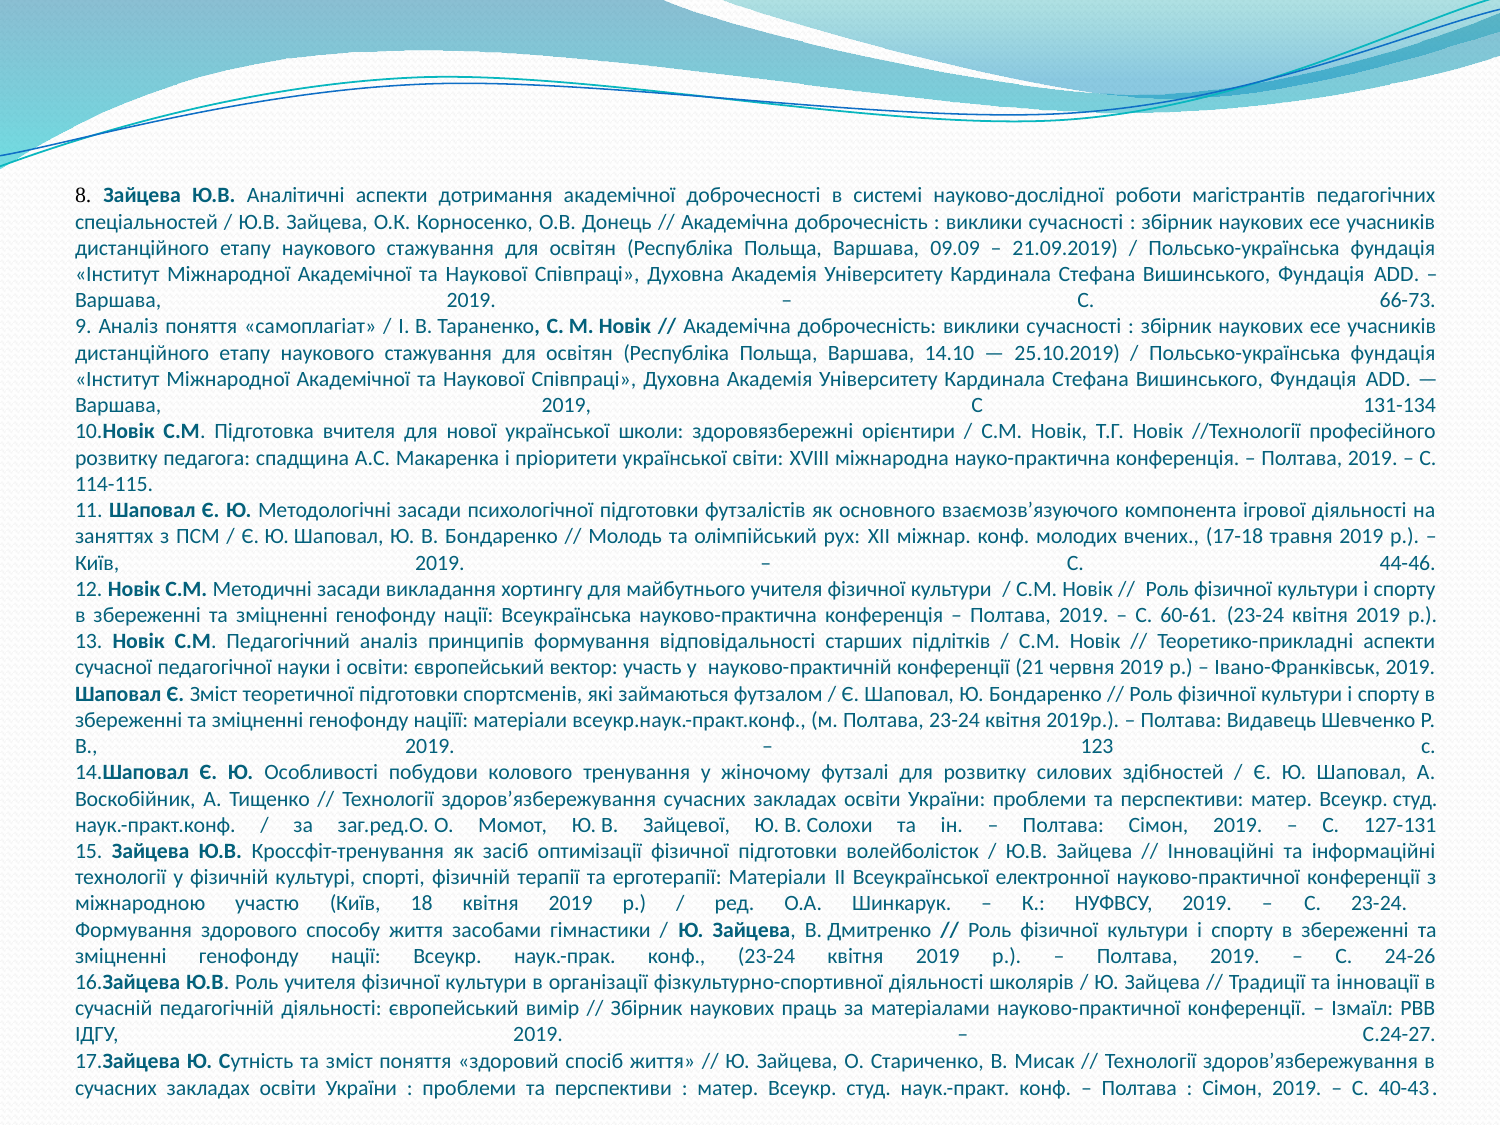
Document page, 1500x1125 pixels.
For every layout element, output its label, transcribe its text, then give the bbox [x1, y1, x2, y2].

title 8. Зайцева Ю.В. Аналітичні аспекти дотримання академічної доброчесності в системі науково-дослідної роботи магістрантів педагогічних спеціальностей / Ю.В. Зайцева, О.К. Корносенко, О.В. Донець // Академічна доброчесність : виклики сучасності : збірник наукових есе учасників дистанційного етапу наукового стажування для освітян (Республіка Польща, Варшава, 09.09 – 21.09.2019) / Польсько-українська фундація «Інститут Міжнародної Академічної та Наукової Співпраці», Духовна Академія Університету Кардинала Стефана Вишинського, Фундація ADD. – Варшава, 2019. – С. 66-73. 9. Аналіз поняття «самоплагіат» / І. В. Тараненко, С. М. Новік // Академічна доброчесність: виклики сучасності : збірник наукових есе учасників дистанційного етапу наукового стажування для освітян (Республіка Польща, Варшава, 14.10 — 25.10.2019) / Польсько-українська фундація «Інститут Міжнародної Академічної та Наукової Співпраці», Духовна Академія Університету Кардинала Стефана Вишинського, Фундація ADD. — Варшава, 2019, С 131-134 10.Новік С.М. Підготовка вчителя для нової української школи: здоровязбережні орієнтири / С.М. Новік, Т.Г. Новік //Технології професійного розвитку педагога: спадщина А.С. Макаренка і пріоритети української світи: XVIII міжнародна науко-практична конференція. – Полтава, 2019. – С. 114-115. 11. Шаповал Є. Ю. Методологічні засади психологічної підготовки футзалістів як основного взаємозв’язуючого компонента ігрової діяльності на заняттях з ПСМ / Є. Ю. Шаповал, Ю. В. Бондаренко // Молодь та олімпійський рух: XІІ міжнар. конф. молодих вчених., (17-18 травня 2019 р.). – Київ, 2019. – С. 44-46. 12. Новік С.М. Методичні засади викладання хортингу для майбутнього учителя фізичної культури / С.М. Новік // Роль фізичної культури і спорту в збереженні та зміцненні генофонду нації: Всеукраїнська науково-практична конференція – Полтава, 2019. – С. 60-61. (23-24 квітня 2019 р.). 13. Новік С.М. Педагогічний аналіз принципів формування відповідальності старших підлітків / С.М. Новік // Теоретико-прикладні аспекти сучасної педагогічної науки і освіти: європейський вектор: участь у науково-практичній конференції (21 червня 2019 р.) – Івано-Франківськ, 2019. Шаповал Є. Зміст теоретичної підготовки спортсменів, які займаються футзалом / Є. Шаповал, Ю. Бондаренко // Роль фізичної культури і спорту в збереженні та зміцненні генофонду націїї: матеріали всеукр.наук.-практ.конф., (м. Полтава, 23-24 квітня 2019р.). – Полтава: Видавець Шевченко Р. В., 2019. – 123 с. 14.Шаповал Є. Ю. Особливості побудови колового тренування у жіночому футзалі для розвитку силових здібностей / Є. Ю. Шаповал, А. Воскобійник, А. Тищенко // Технології здоров’язбережування сучасних закладах освіти України: проблеми та перспективи: матер. Всеукр. студ. наук.-практ.конф. / за заг.ред.О. О. Момот, Ю. В. Зайцевої, Ю. В. Солохи та ін. – Полтава: Сімон, 2019. – С. 127-131 15. Зайцева Ю.В. Кроссфіт-тренування як засіб оптимізації фізичної підготовки волейболісток / Ю.В. Зайцева // Інноваційні та інформаційні технології у фізичній культурі, спорті, фізичній терапії та ерготерапії: Матеріали II Всеукраїнської електронної науково-практичної конференції з міжнародною участю (Київ, 18 квітня 2019 р.) / ред. О.А. Шинкарук. – К.: НУФВСУ, 2019. – С. 23-24. Формування здорового способу життя засобами гімнастики / Ю. Зайцева, В. Дмитренко // Роль фізичної культури і спорту в збереженні та зміцненні генофонду нації: Всеукр. наук.-прак. конф., (23-24 квітня 2019 р.). – Полтава, 2019. – С. 24-26 16.Зайцева Ю.В. Роль учителя фізичної культури в організації фізкультурно-спортивної діяльності школярів / Ю. Зайцева // Традиції та інновації в сучасній педагогічній діяльності: європейський вимір // Збірник наукових праць за матеріалами науково-практичної конференції. – Ізмаїл: РВВ ІДГУ, 2019. – С.24-27. 17.Зайцева Ю. Сутність та зміст поняття «здоровий спосіб життя» // Ю. Зайцева, О. Стариченко, В. Мисак // Технології здоров’язбережування в сучасних закладах освіти України : проблеми та перспективи : матер. Всеукр. студ. наук.-практ. конф. – Полтава : Сімон, 2019. – С. 40-43. [75, 187, 1438, 1125]
